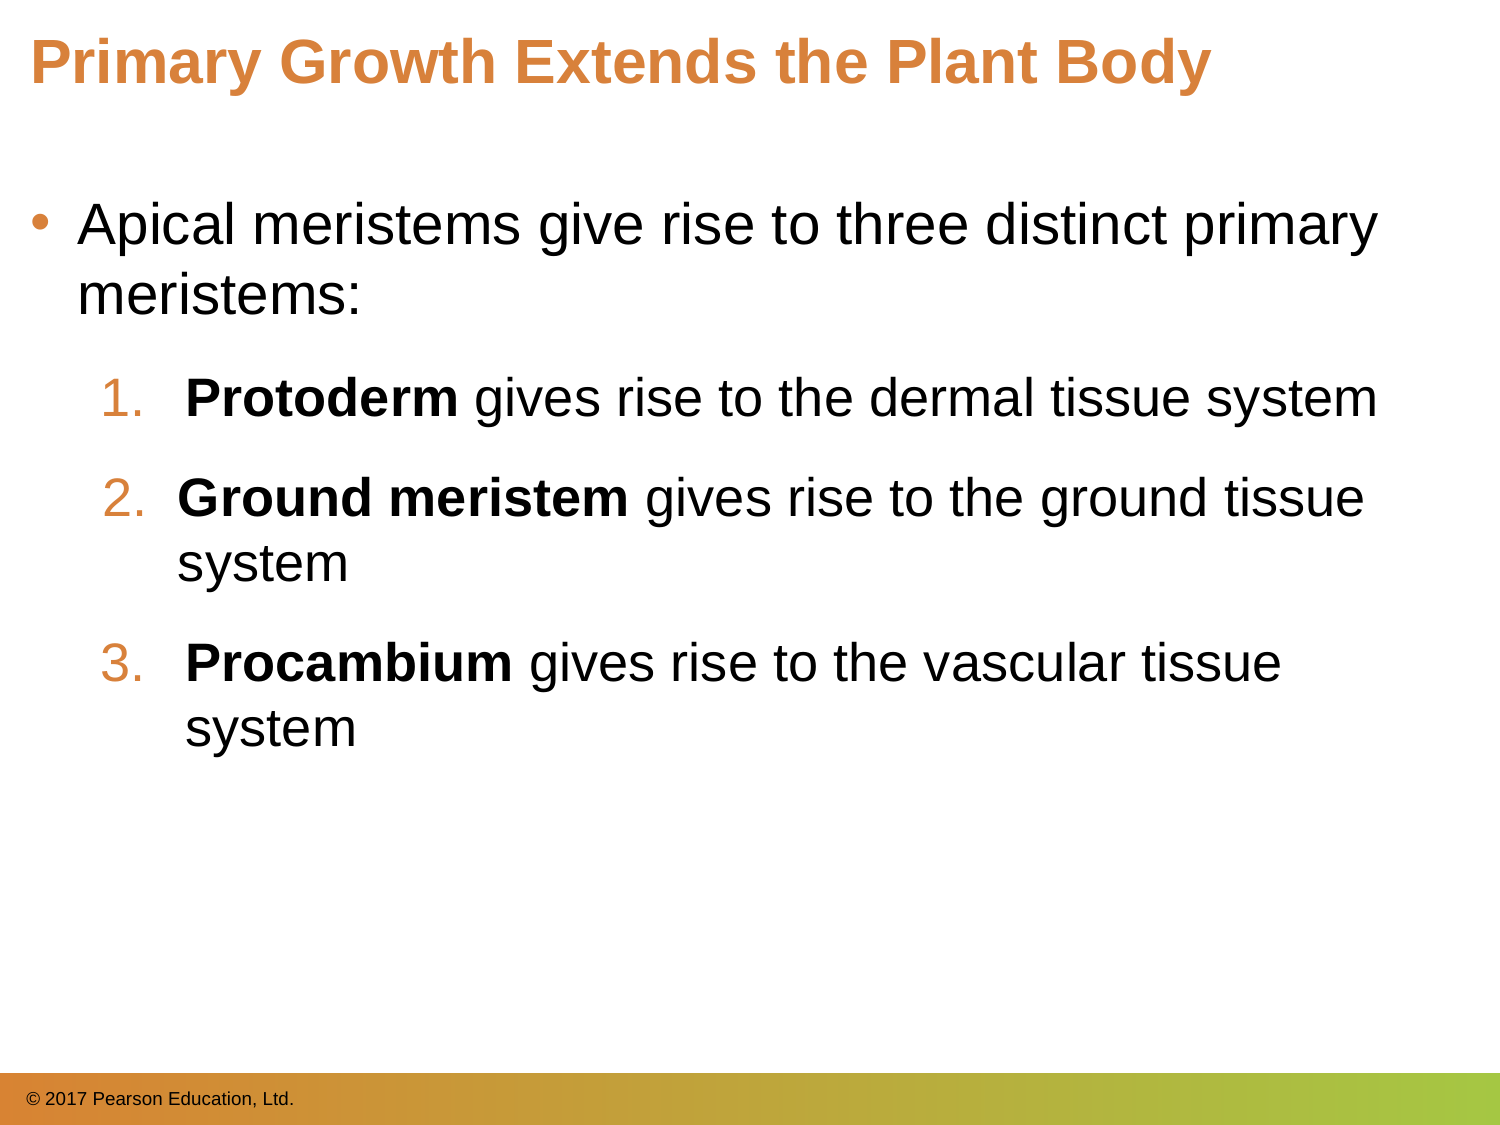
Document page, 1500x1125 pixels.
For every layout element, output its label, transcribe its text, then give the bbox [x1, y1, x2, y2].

list Apical meristems give rise to three distinct primary meristems: ​Protoderm gives rise to the dermal tissue system ​Ground meristem gives rise to the ground tissue system ​​Procambium gives rise to the vascular tissue system [29, 186, 1464, 1043]
title Primary Growth Extends the Plant Body [29, 29, 1470, 165]
